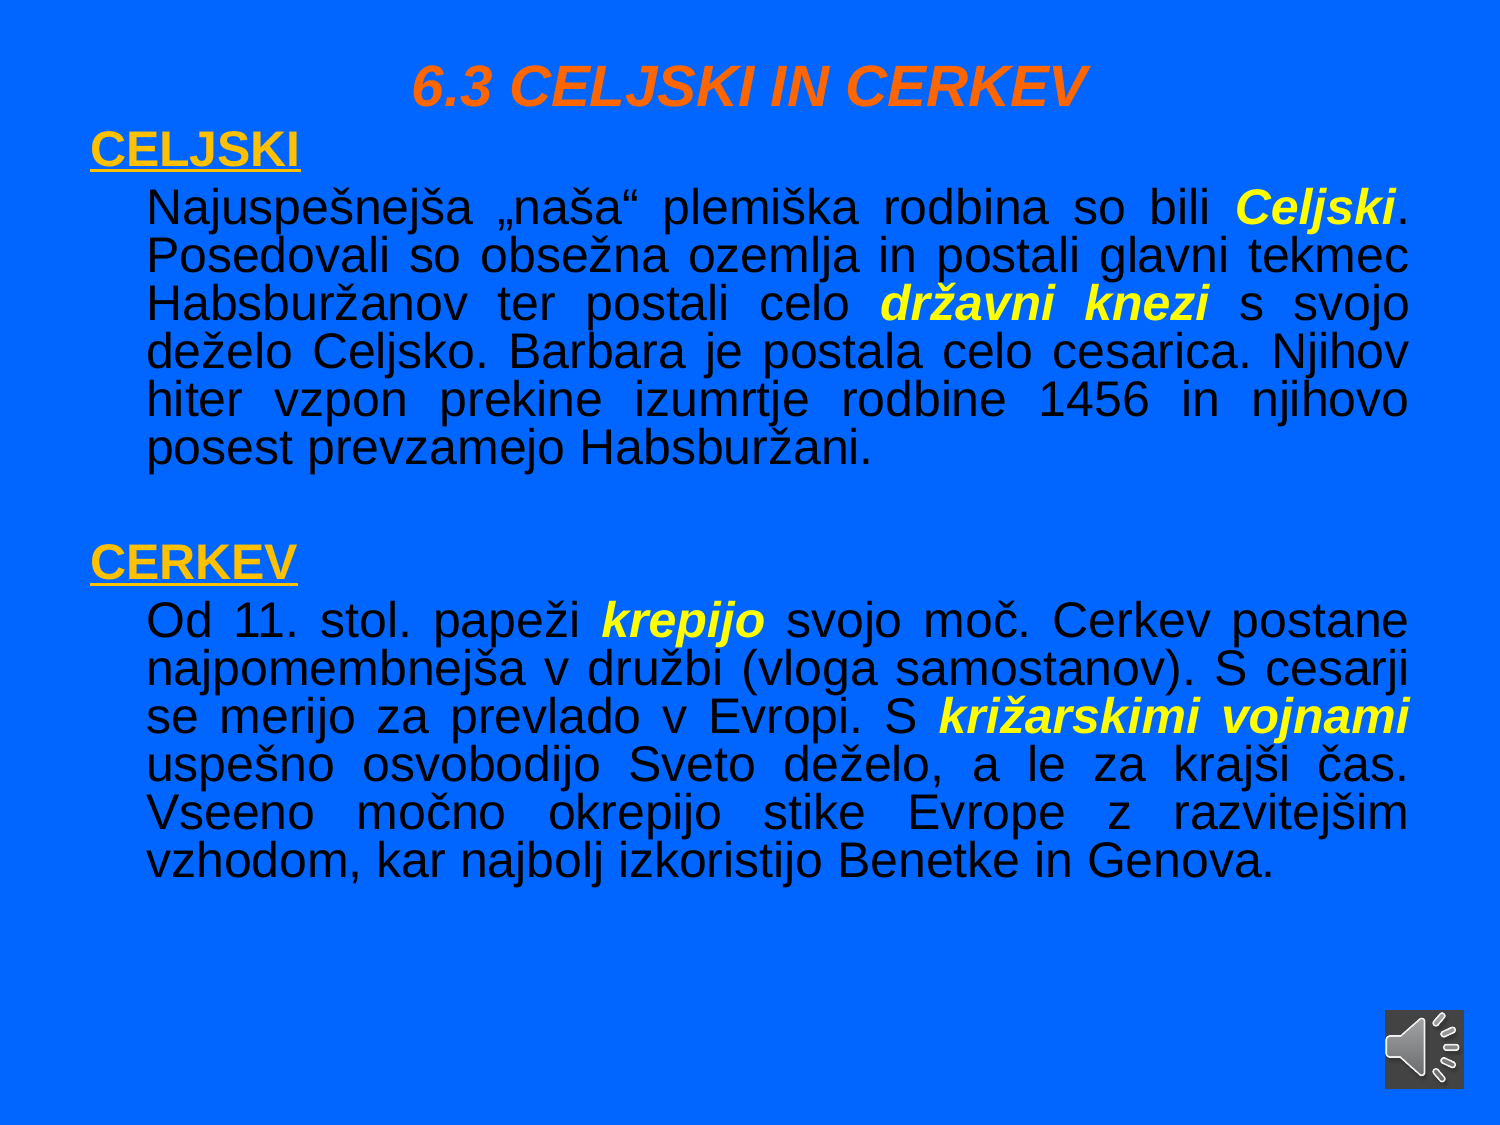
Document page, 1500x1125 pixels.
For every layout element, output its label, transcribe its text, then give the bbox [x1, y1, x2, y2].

list 6.3 CELJSKI IN CERKEV CELJSKI Najuspešnejša „naša“ plemiška rodbina so bili Celjski. Posedovali so obsežna ozemlja in postali glavni tekmec Habsburžanov ter postali celo državni knezi s svojo deželo Celjsko. Barbara je postala celo cesarica. Njihov hiter vzpon prekine izumrtje rodbine 1456 in njihovo posest prevzamejo Habsburžani. CERKEV Od 11. stol. papeži krepijo svojo moč. Cerkev postane najpomembnejša v družbi (vloga samostanov). S cesarji se merijo za prevlado v Evropi. S križarskimi vojnami uspešno osvobodijo Sveto deželo, a le za krajši čas. Vseeno močno okrepijo stike Evrope z razvitejšim vzhodom, kar najbolj izkoristijo Benetke in Genova. [75, 54, 1425, 1000]
picture [1384, 1009, 1465, 1090]
